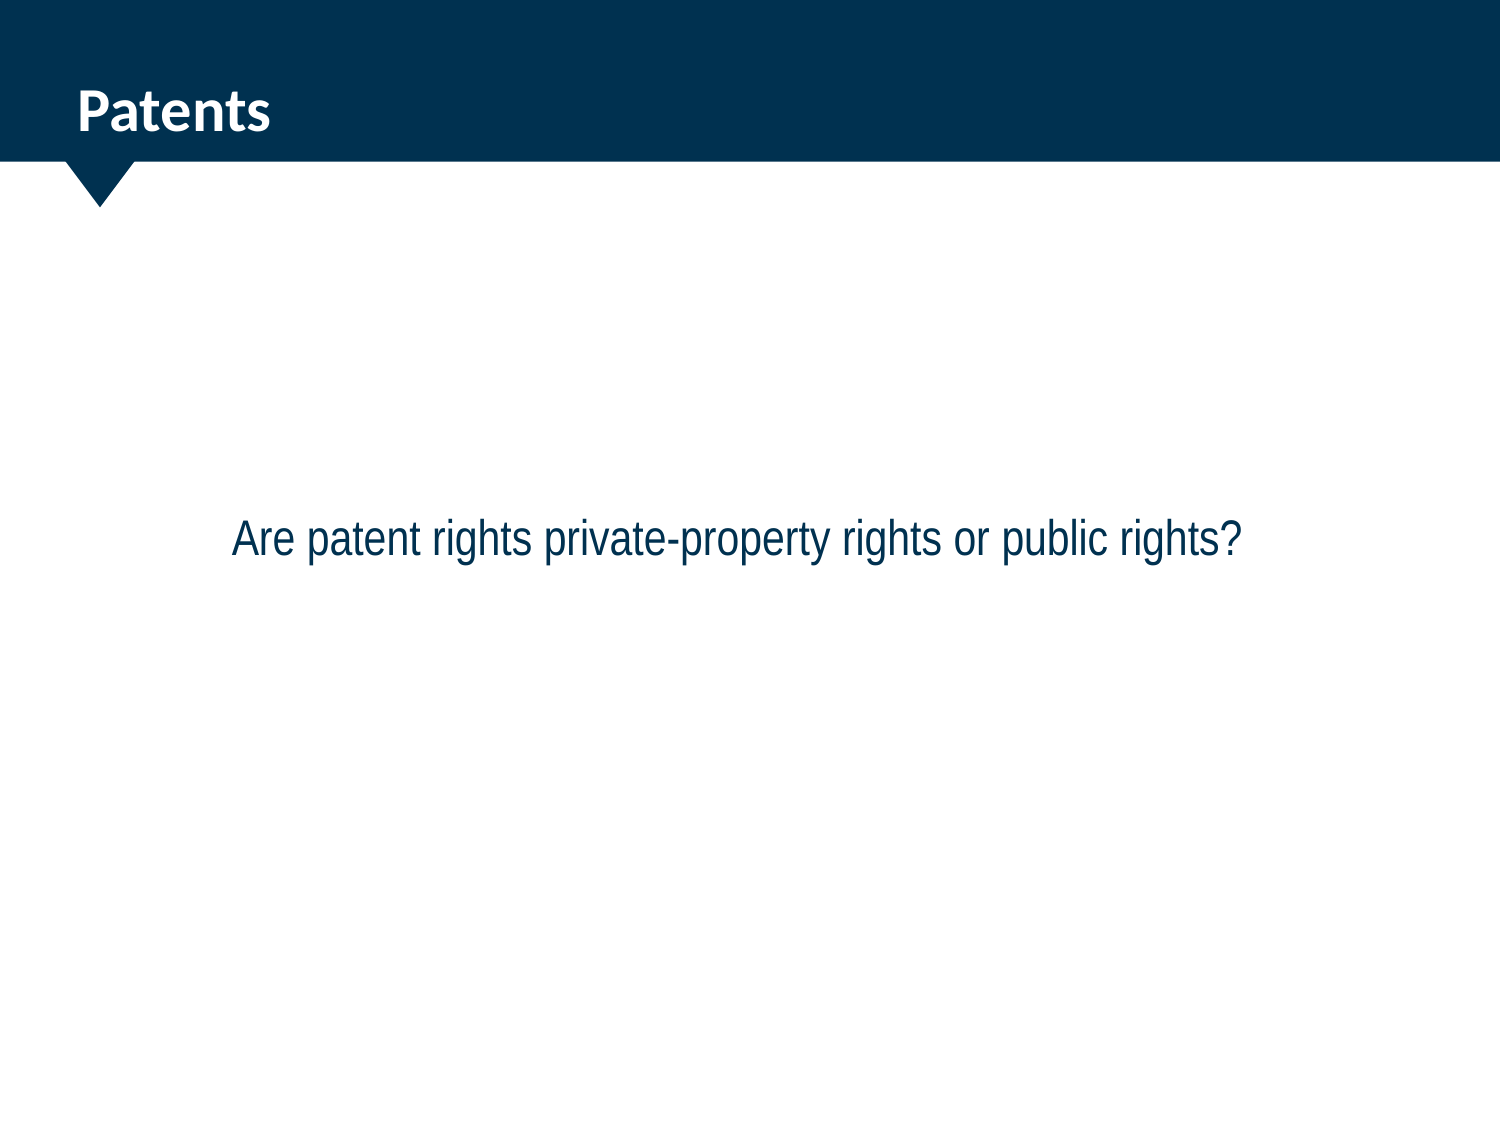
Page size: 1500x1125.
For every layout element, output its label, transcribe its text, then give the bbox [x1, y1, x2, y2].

title Patents [62, 9, 1428, 153]
list Are patent rights private-property rights or public rights? [68, 207, 1419, 1023]
